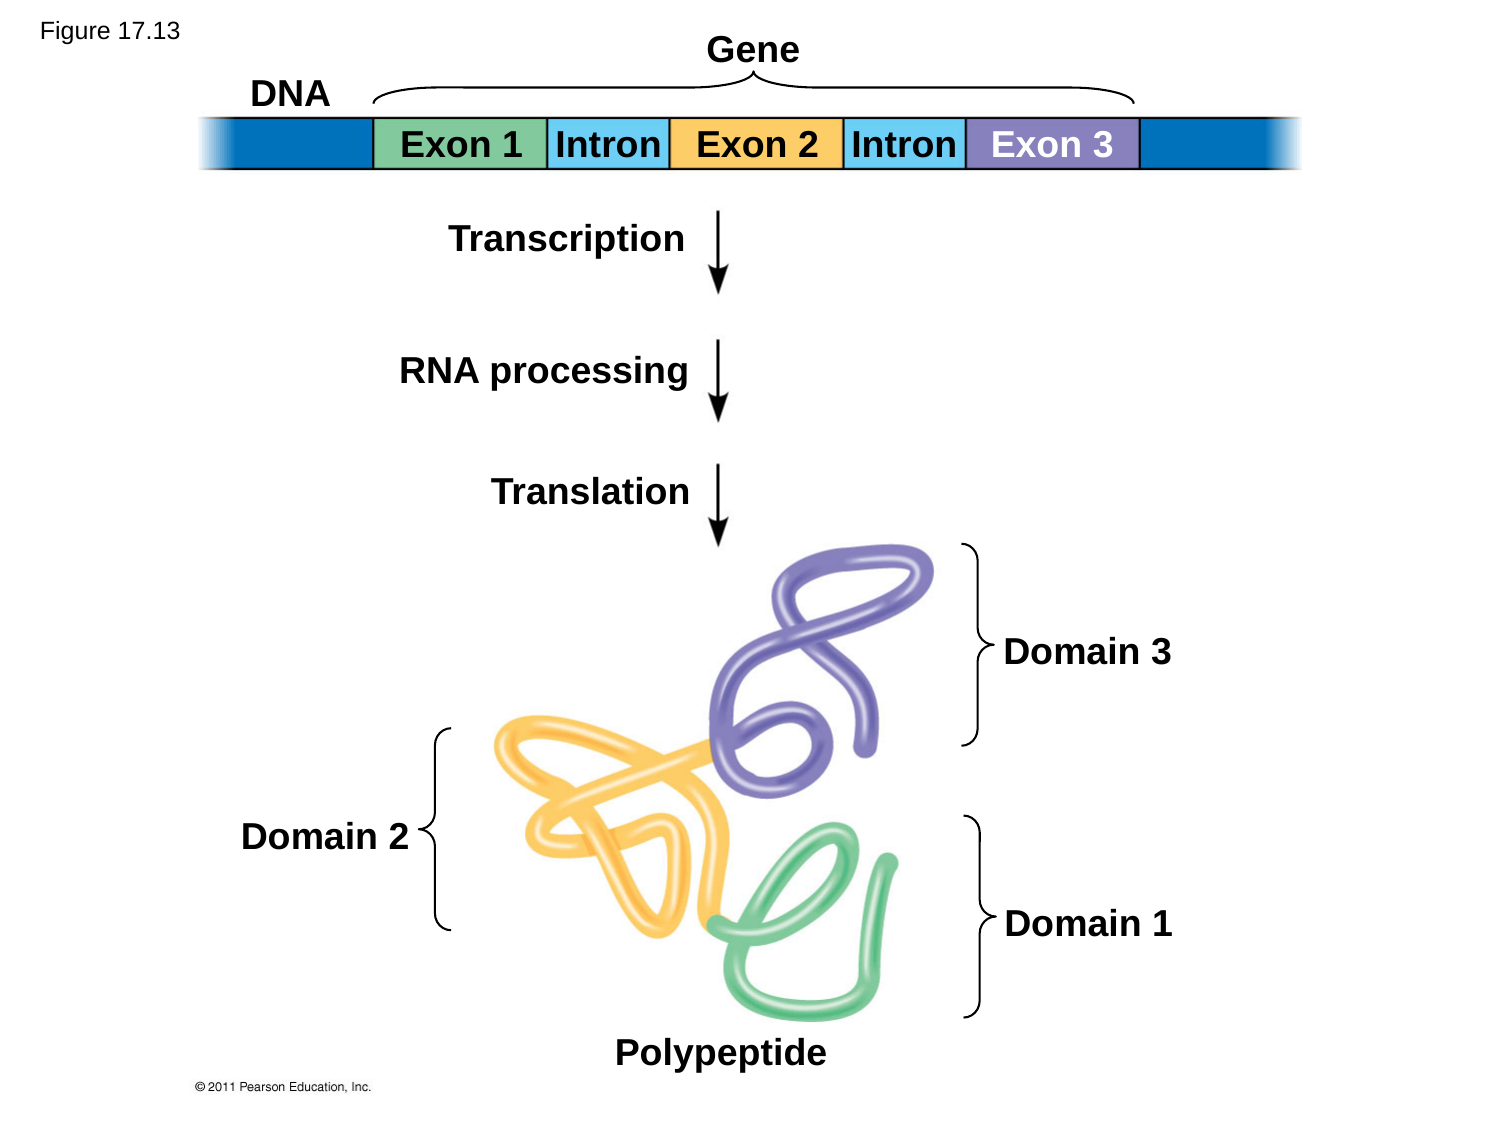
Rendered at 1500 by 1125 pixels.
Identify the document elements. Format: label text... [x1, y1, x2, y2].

title Figure 17.13 [24, 3, 451, 55]
picture [189, 22, 1311, 1103]
